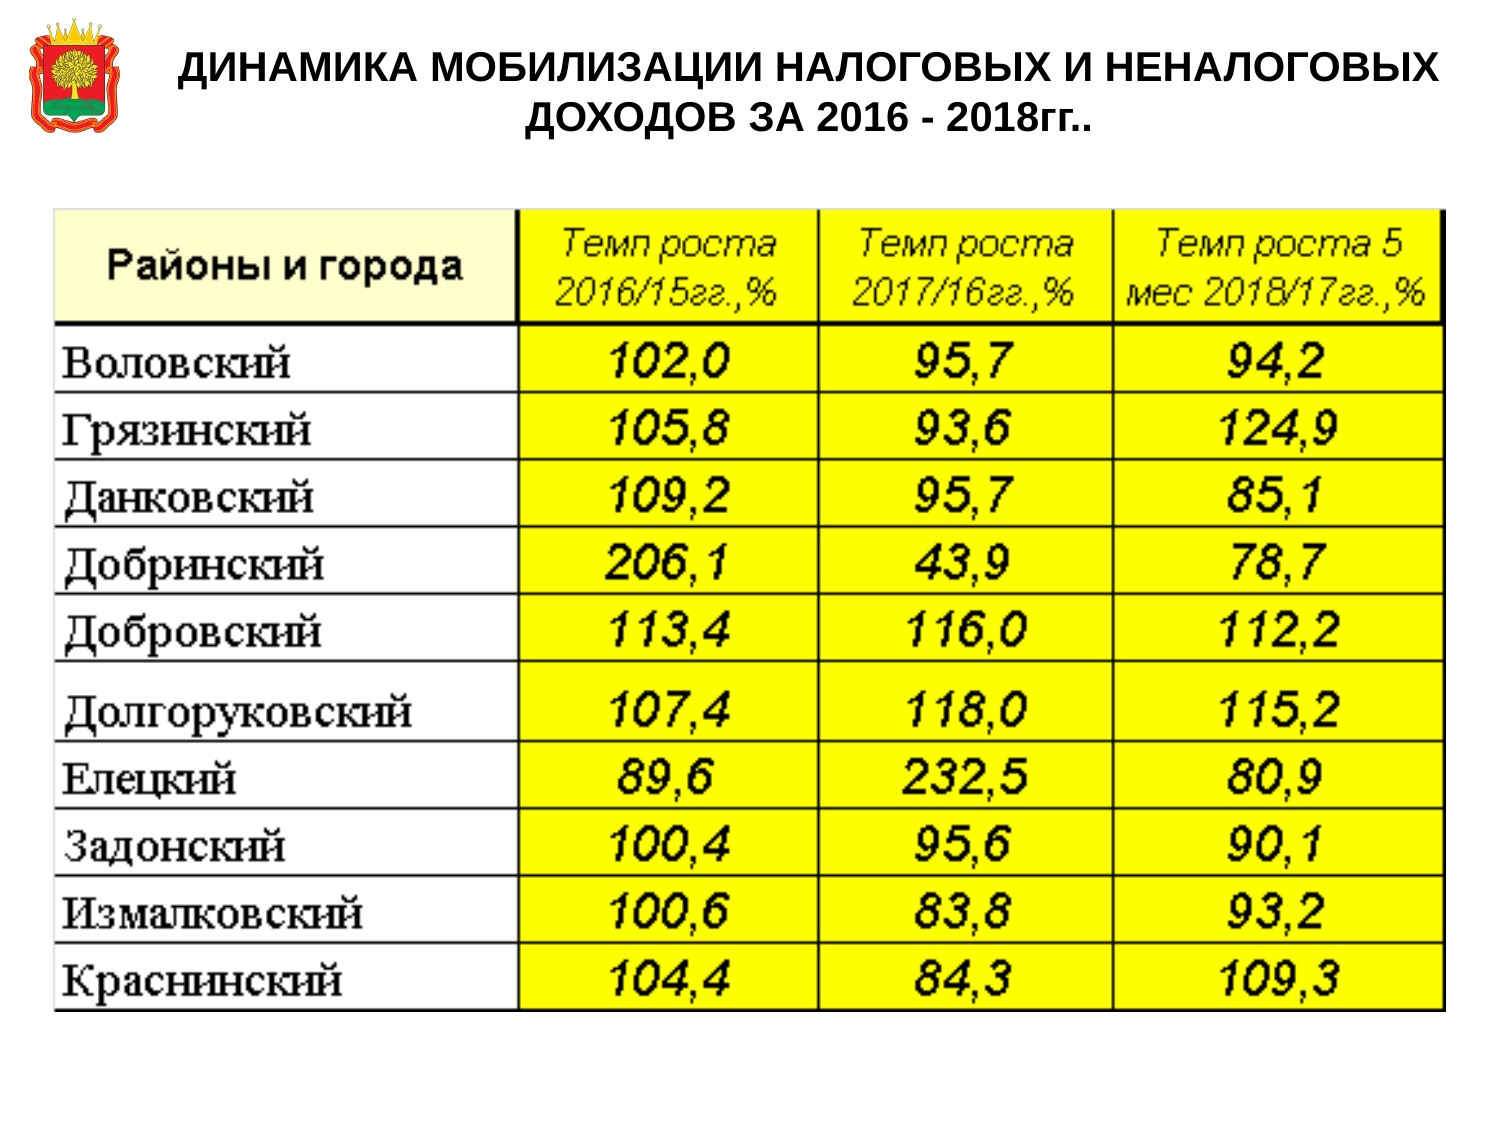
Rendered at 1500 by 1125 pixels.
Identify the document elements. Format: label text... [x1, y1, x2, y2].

picture [29, 18, 120, 133]
title ДИНАМИКА МОБИЛИЗАЦИИ НАЛОГОВЫХ И НЕНАЛОГОВЫХ ДОХОДОВ ЗА 2016 - 2018гг.. [147, 19, 1471, 161]
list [53, 207, 1447, 1012]
